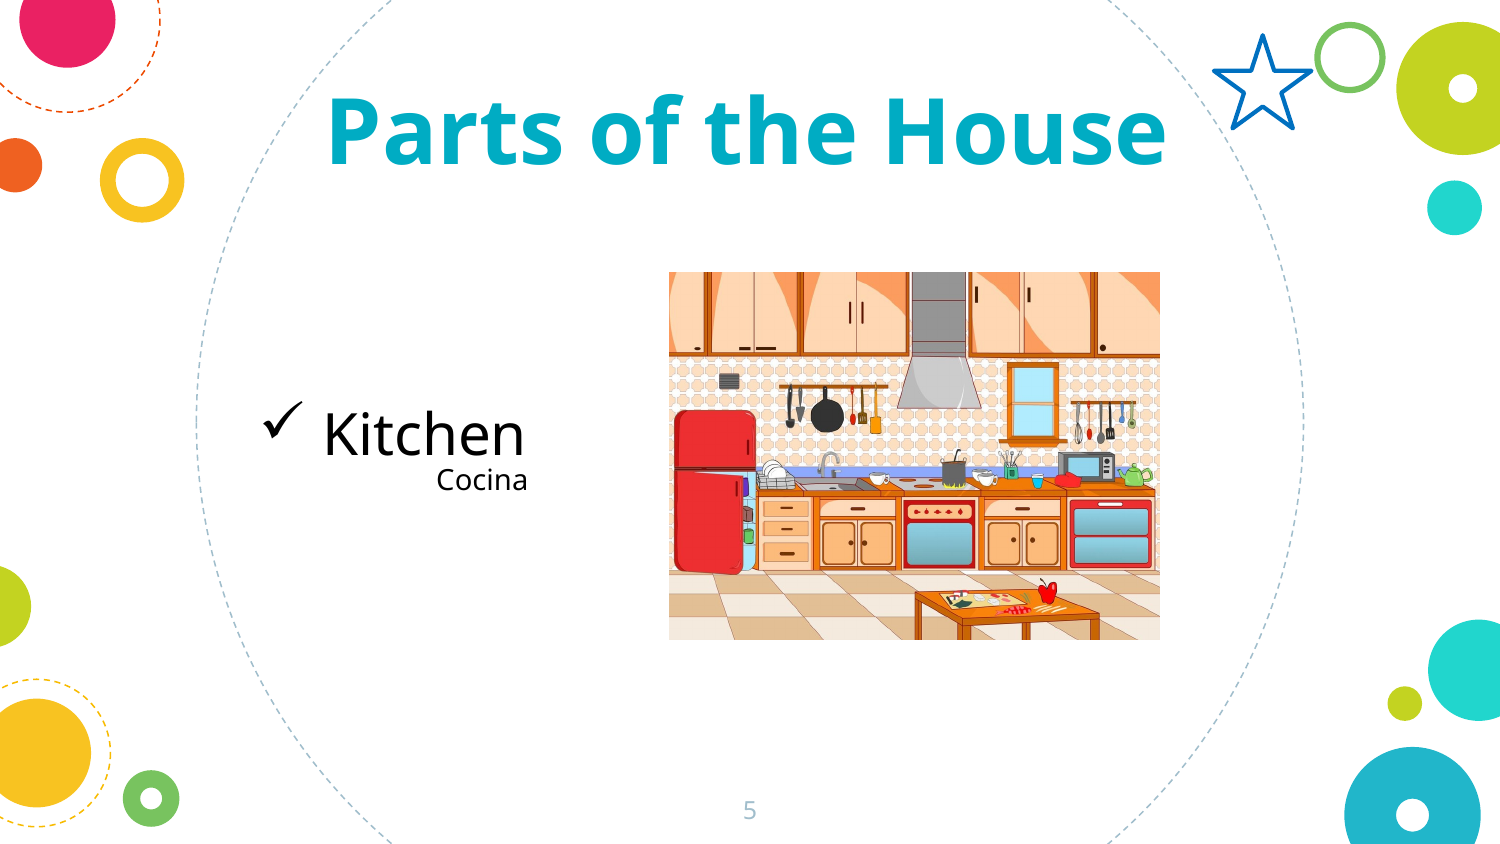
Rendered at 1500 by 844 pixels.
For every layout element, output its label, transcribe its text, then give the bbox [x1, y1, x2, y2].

text_box Parts of the House [310, 65, 1361, 191]
picture [669, 271, 1160, 641]
slide_number 5 [711, 779, 789, 844]
text_box Kitchen [243, 389, 542, 475]
text_box [1211, 33, 1314, 131]
text_box Cocina [421, 453, 544, 504]
